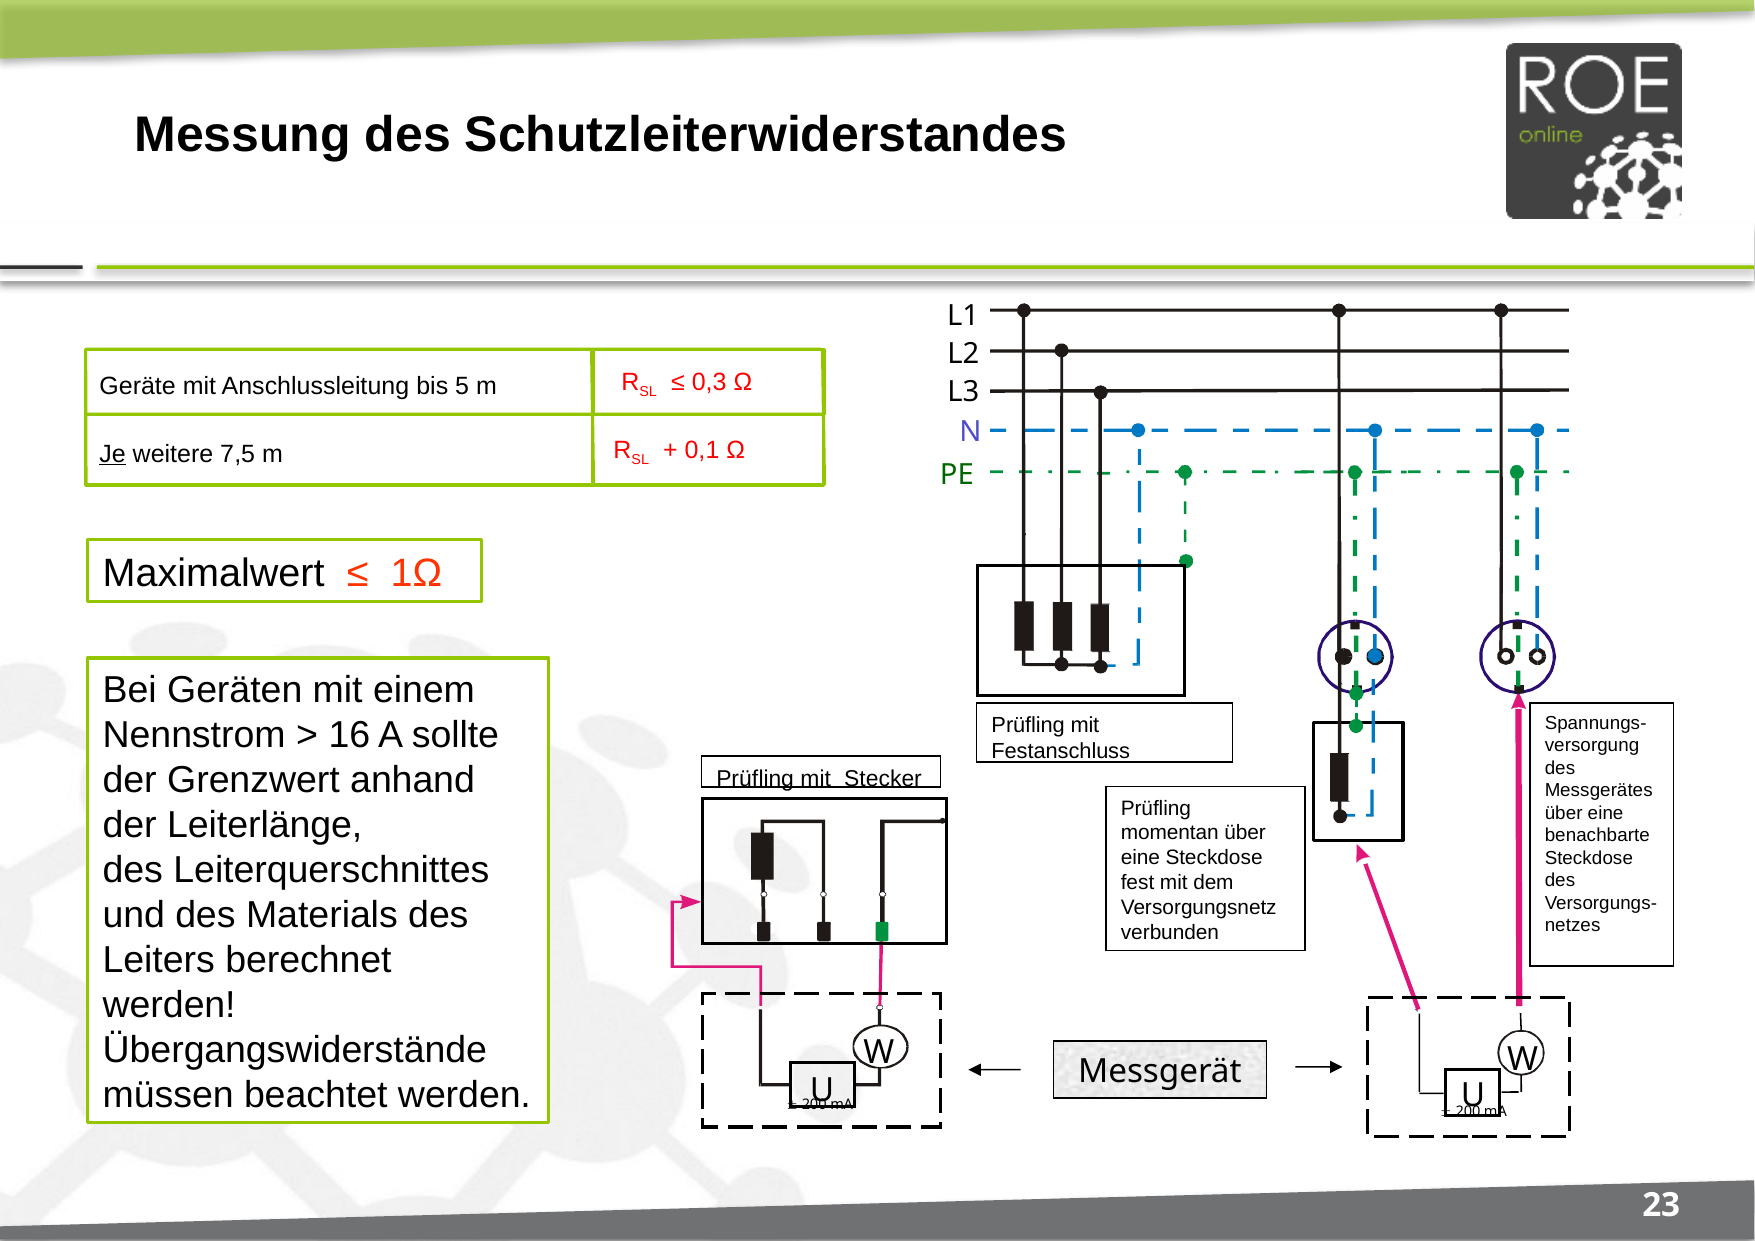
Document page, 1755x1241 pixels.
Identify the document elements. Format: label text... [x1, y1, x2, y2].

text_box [670, 295, 1674, 1137]
text_box Maximalwert ≤ 1Ω [86, 538, 483, 603]
title Messung des Schutzleiterwiderstandes [117, 41, 1682, 221]
text_box Bei Geräten mit einem Nennstrom > 16 A sollte der Grenzwert anhand der Leiterlänge, des Leiterquerschnittes und des Materials des Leiters berechnet werden! Übergangswiderstände müssen beachtet werden. [86, 656, 550, 1124]
slide_number 23 [1610, 1183, 1713, 1228]
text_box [85, 347, 664, 488]
